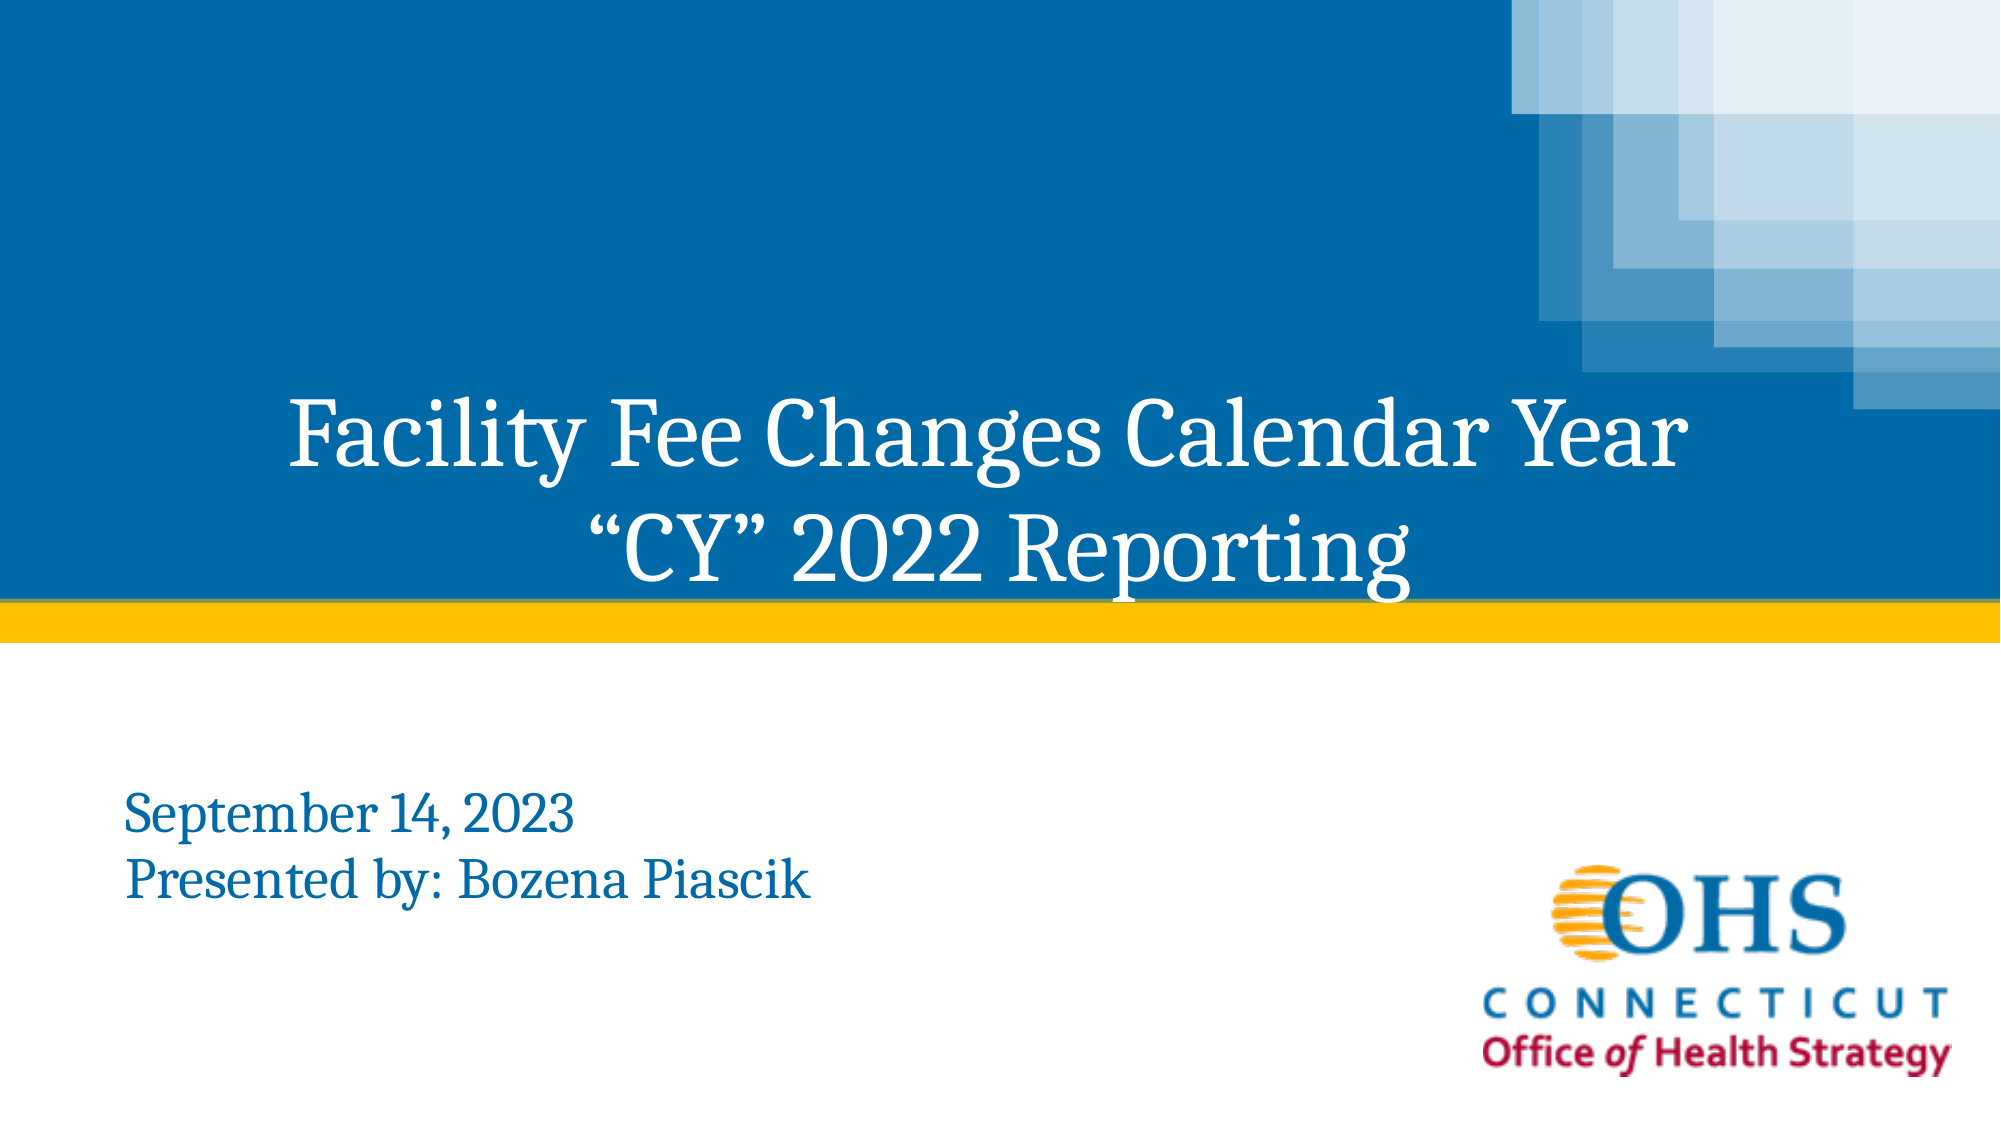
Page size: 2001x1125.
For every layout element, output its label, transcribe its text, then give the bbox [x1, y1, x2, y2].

subtitle September 14, 2023 Presented by: Bozena Piascik [99, 644, 1184, 933]
picture [1483, 865, 1952, 1077]
title Facility Fee Changes Calendar Year “CY” 2022 Reporting [48, 286, 1950, 614]
